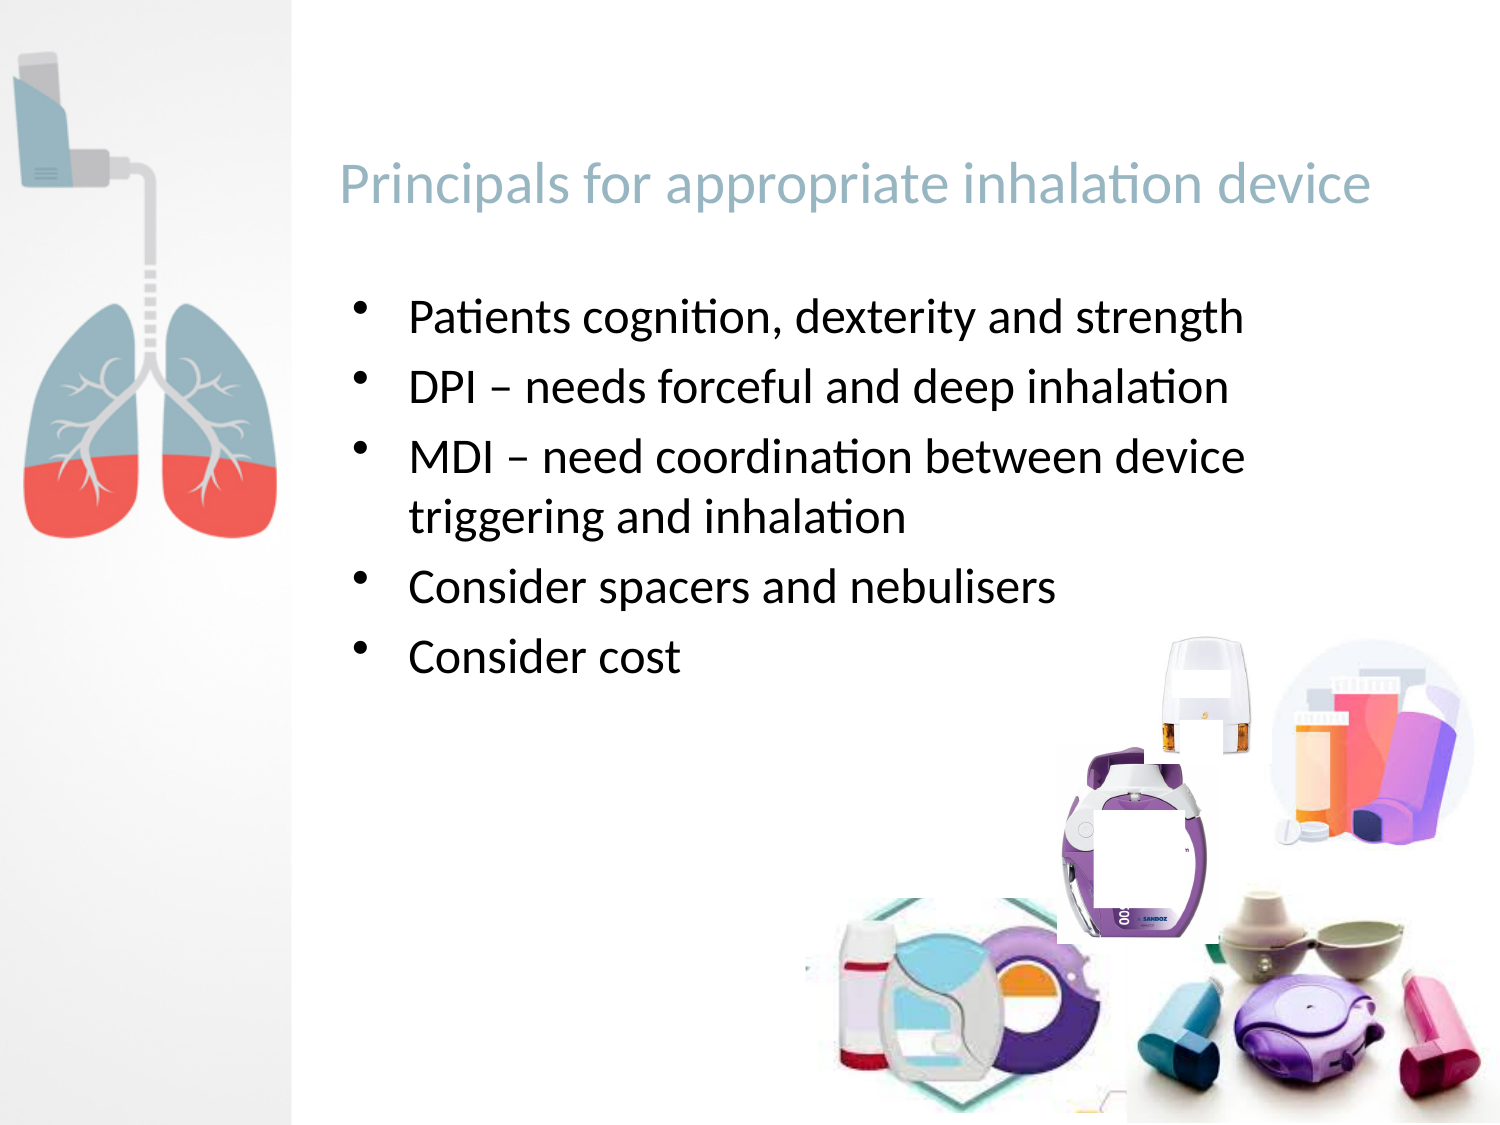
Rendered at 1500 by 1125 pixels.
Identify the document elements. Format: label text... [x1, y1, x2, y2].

list Patients cognition, dexterity and strength DPI – needs forceful and deep inhalation MDI – need coordination between device triggering and inhalation Consider spacers and nebulisers Consider cost [337, 276, 1316, 796]
title Principals for appropriate inhalation device [324, 95, 1500, 265]
picture [0, 0, 1500, 1125]
